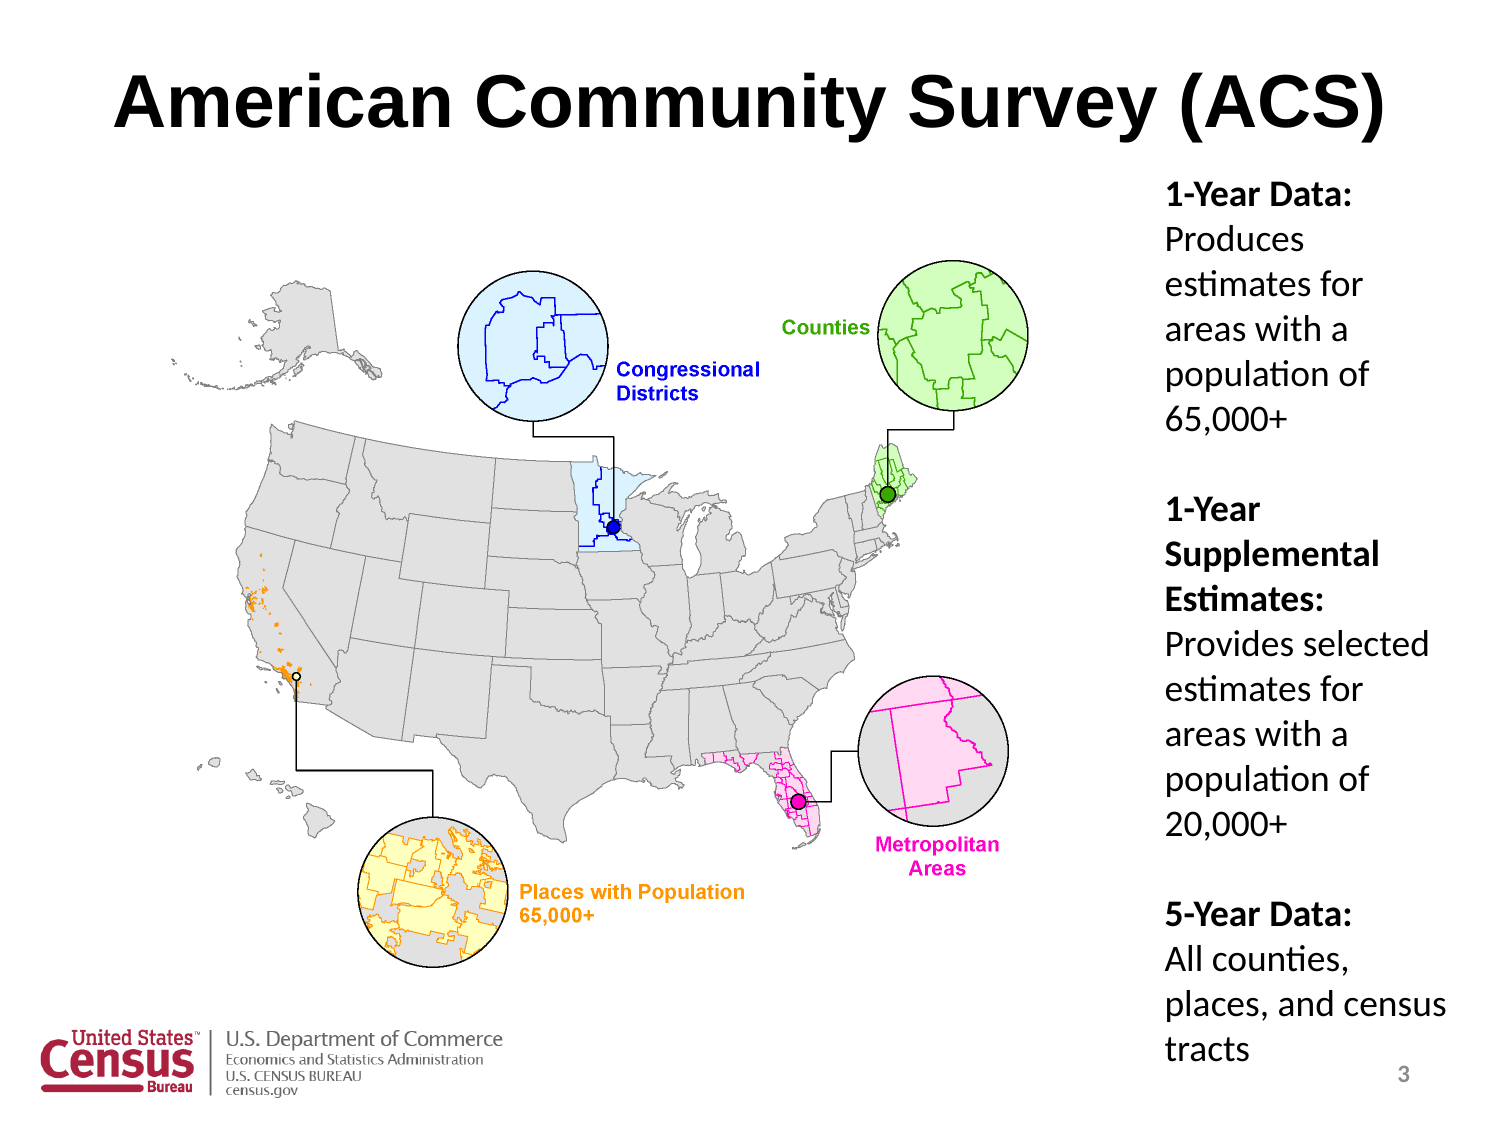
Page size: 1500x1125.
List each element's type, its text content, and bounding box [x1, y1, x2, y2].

text_box [74, 287, 1149, 1005]
slide_number 3 [1074, 1042, 1425, 1103]
picture [0, 1022, 1500, 1125]
picture [149, 246, 1051, 997]
text_box 1-Year Data: Produces estimates for areas with a population of 65,000+ 1-Year Supplemental Estimates: Provides selected estimates for areas with a population of 20,000+ 5-Year Data: All counties, places, and census tracts [1149, 161, 1463, 1077]
text_box American Community Survey (ACS) [74, 45, 1425, 233]
